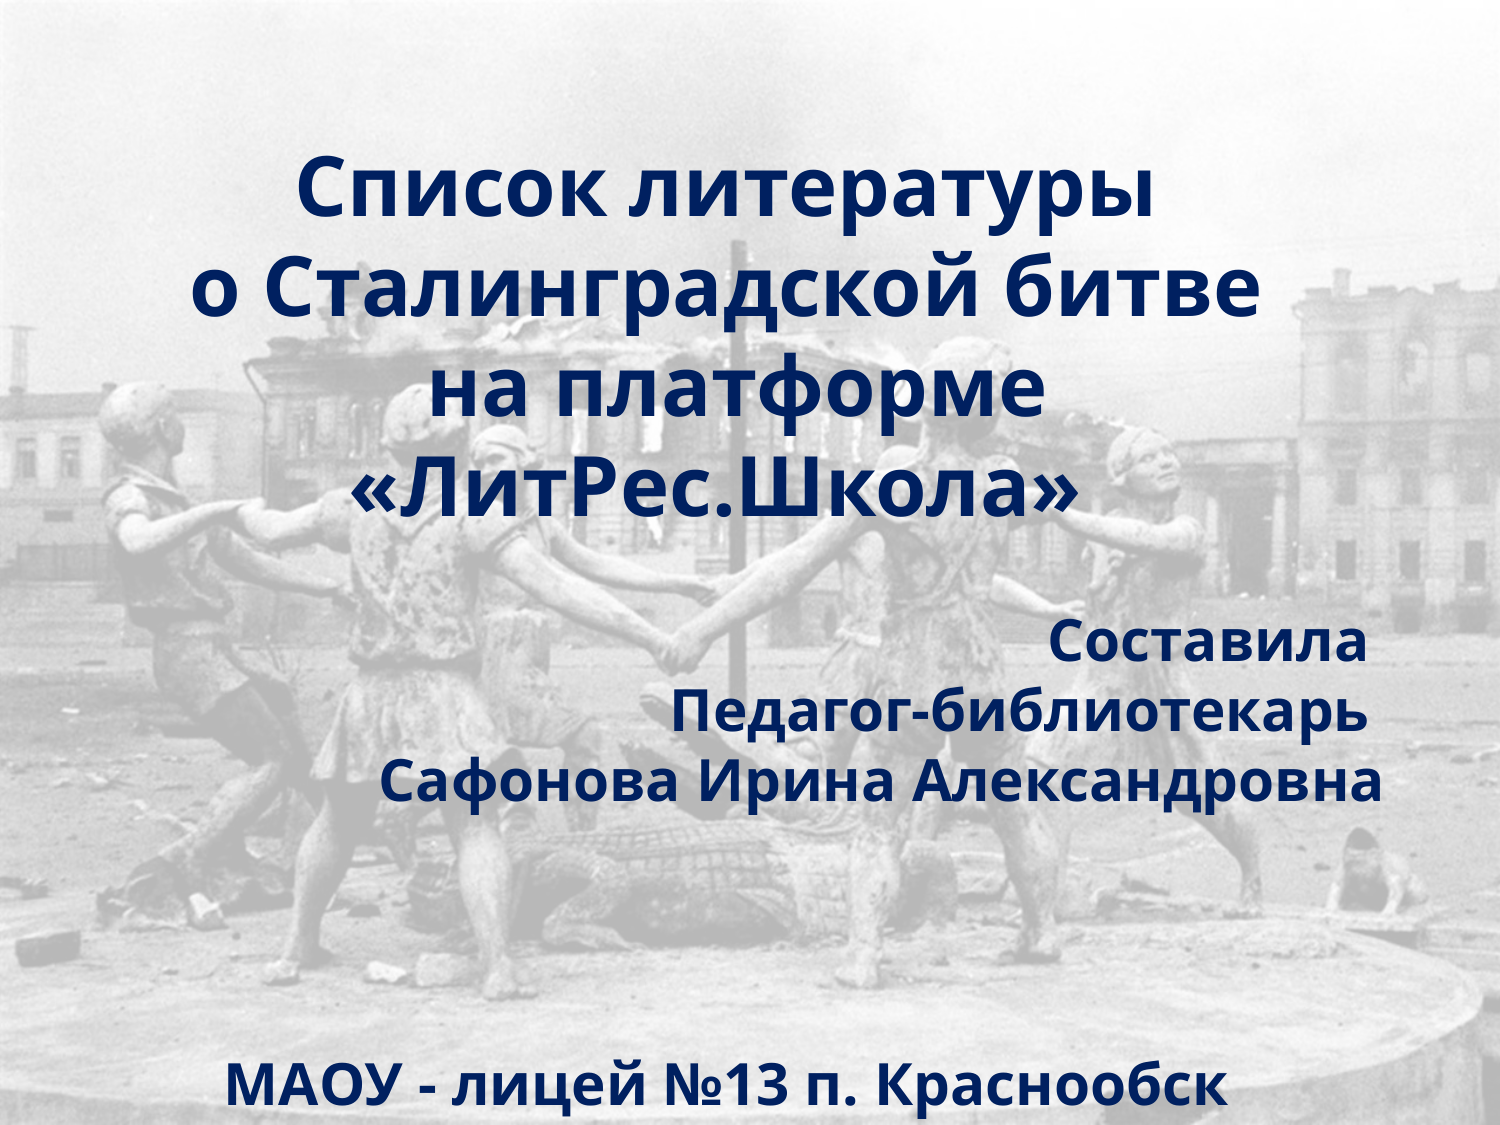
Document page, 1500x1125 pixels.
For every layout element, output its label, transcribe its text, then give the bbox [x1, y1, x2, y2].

text_box Список литературы о Сталинградской битве на платформе «ЛитРес.Школа» Составила Педагог-библиотекарь Сафонова Ирина Александровна МАОУ - лицей №13 п. Краснообск [53, 125, 1400, 1125]
